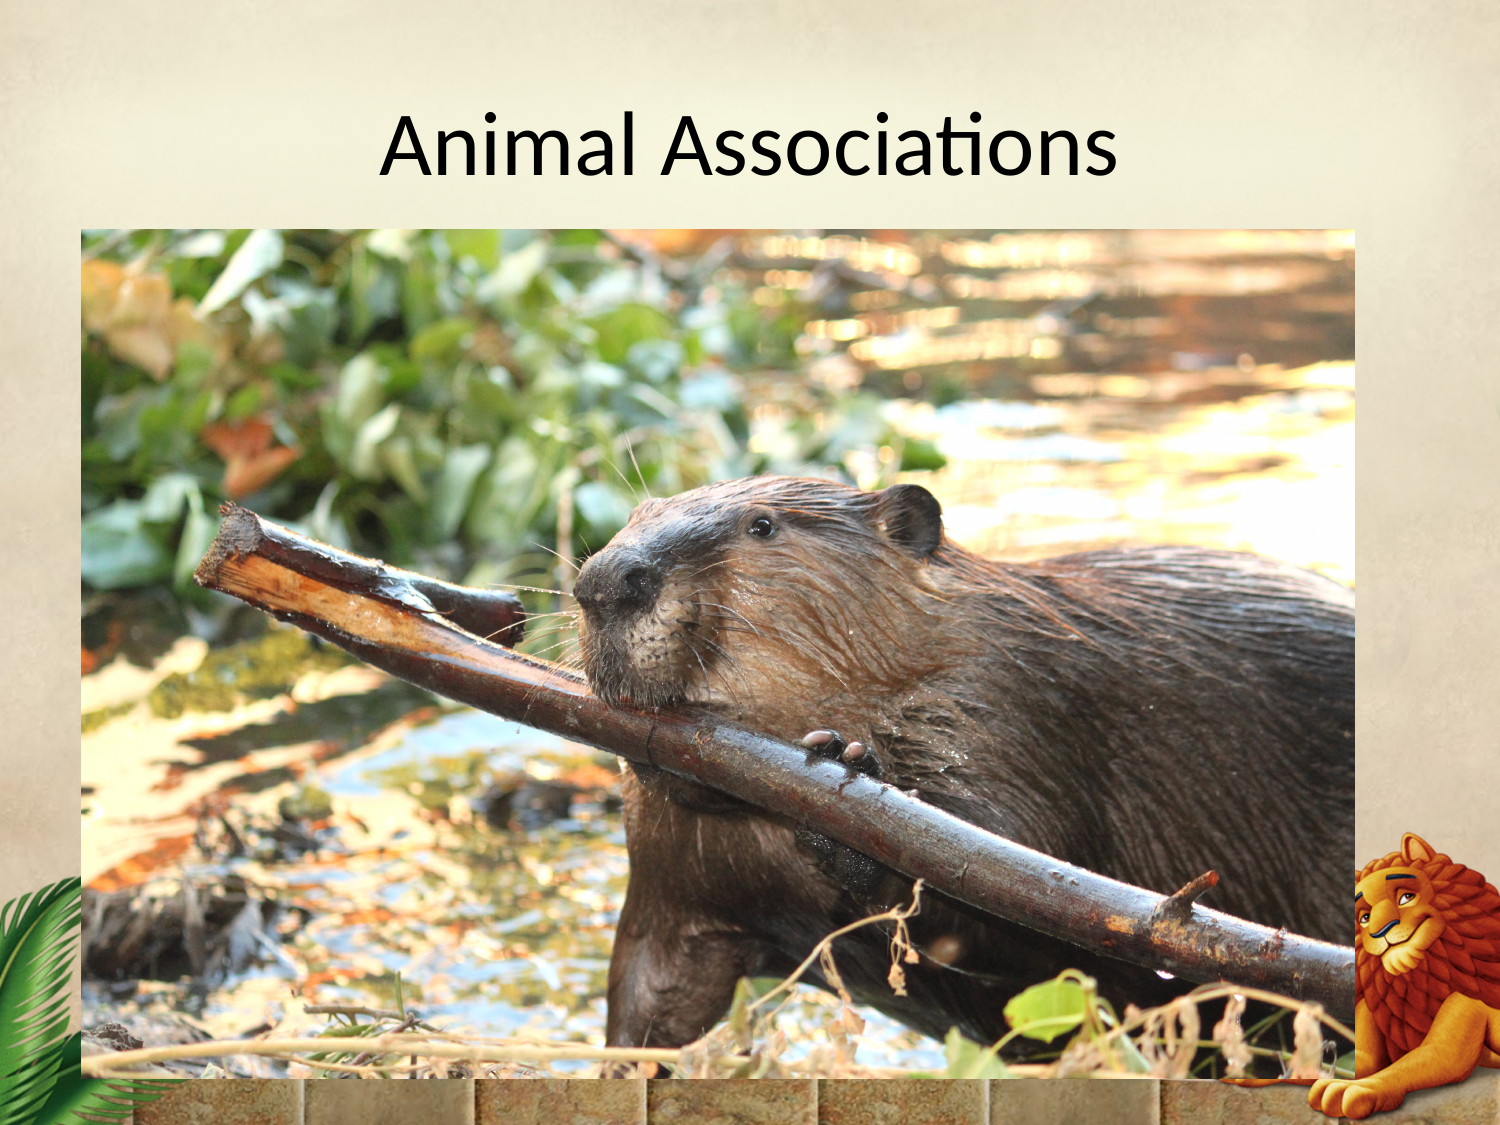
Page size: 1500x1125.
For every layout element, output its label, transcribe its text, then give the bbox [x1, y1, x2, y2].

picture [0, 0, 1500, 1125]
title Animal Associations [75, 45, 1425, 233]
